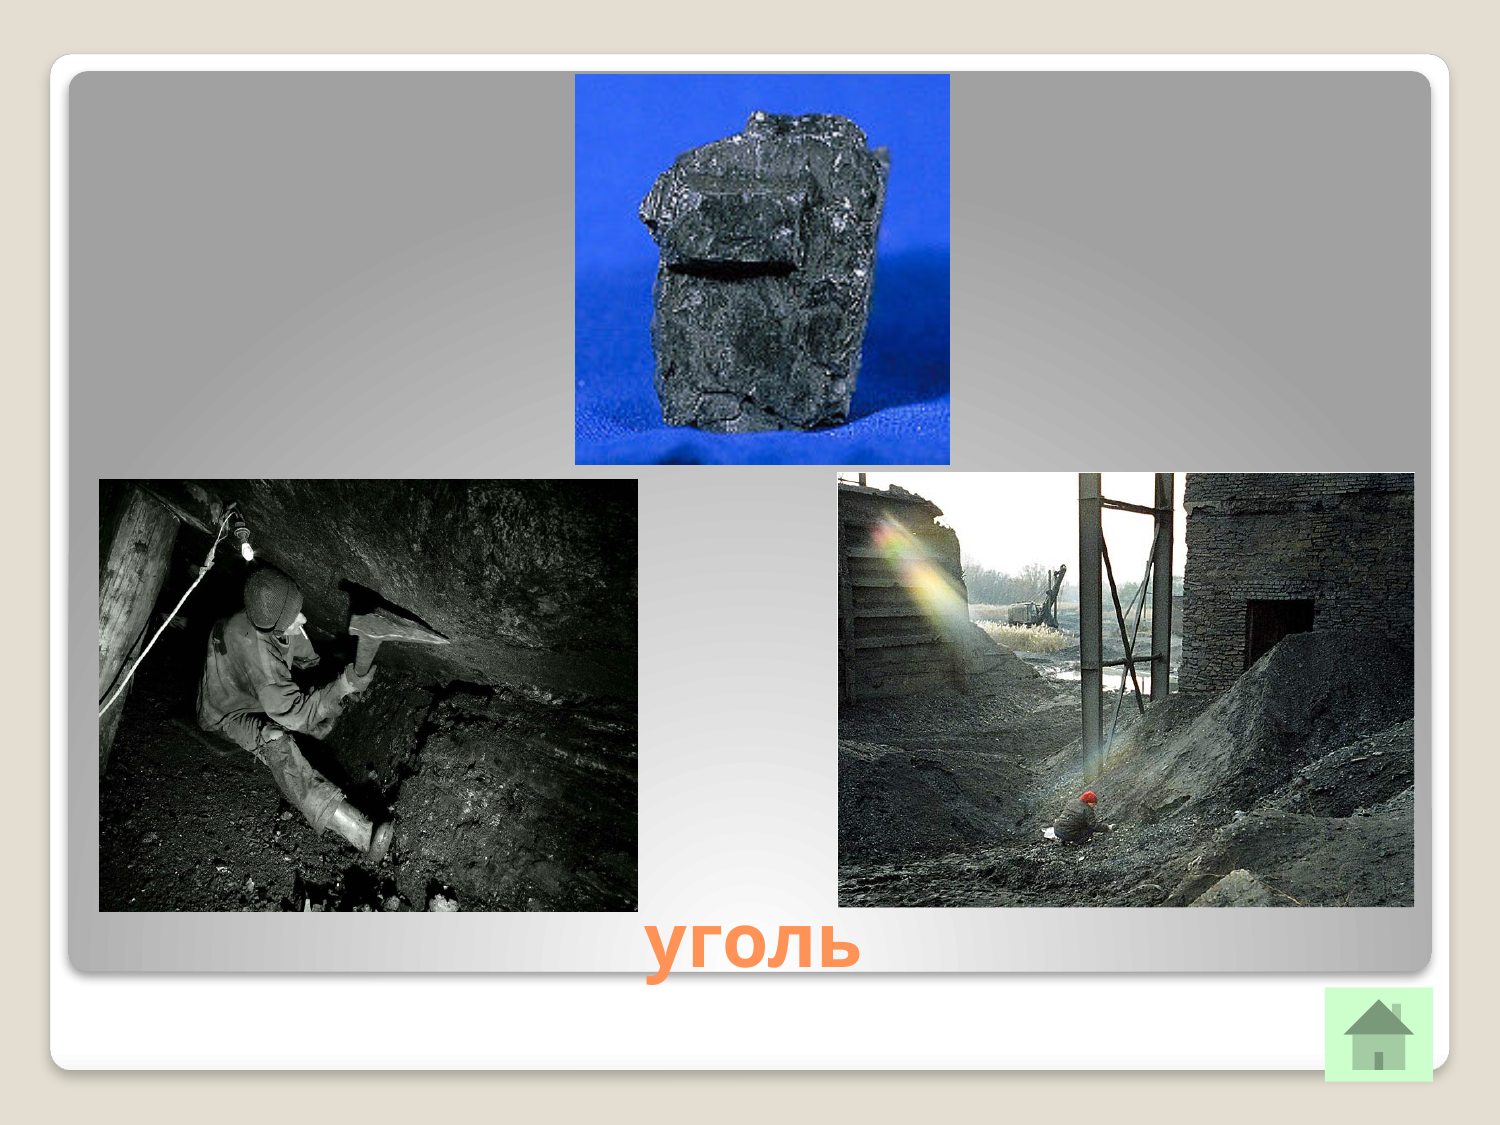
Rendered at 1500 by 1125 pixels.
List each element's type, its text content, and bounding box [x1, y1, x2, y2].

title уголь [82, 817, 1425, 990]
picture [99, 479, 638, 912]
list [574, 74, 951, 465]
text_box [1324, 987, 1433, 1082]
picture [837, 471, 1415, 908]
